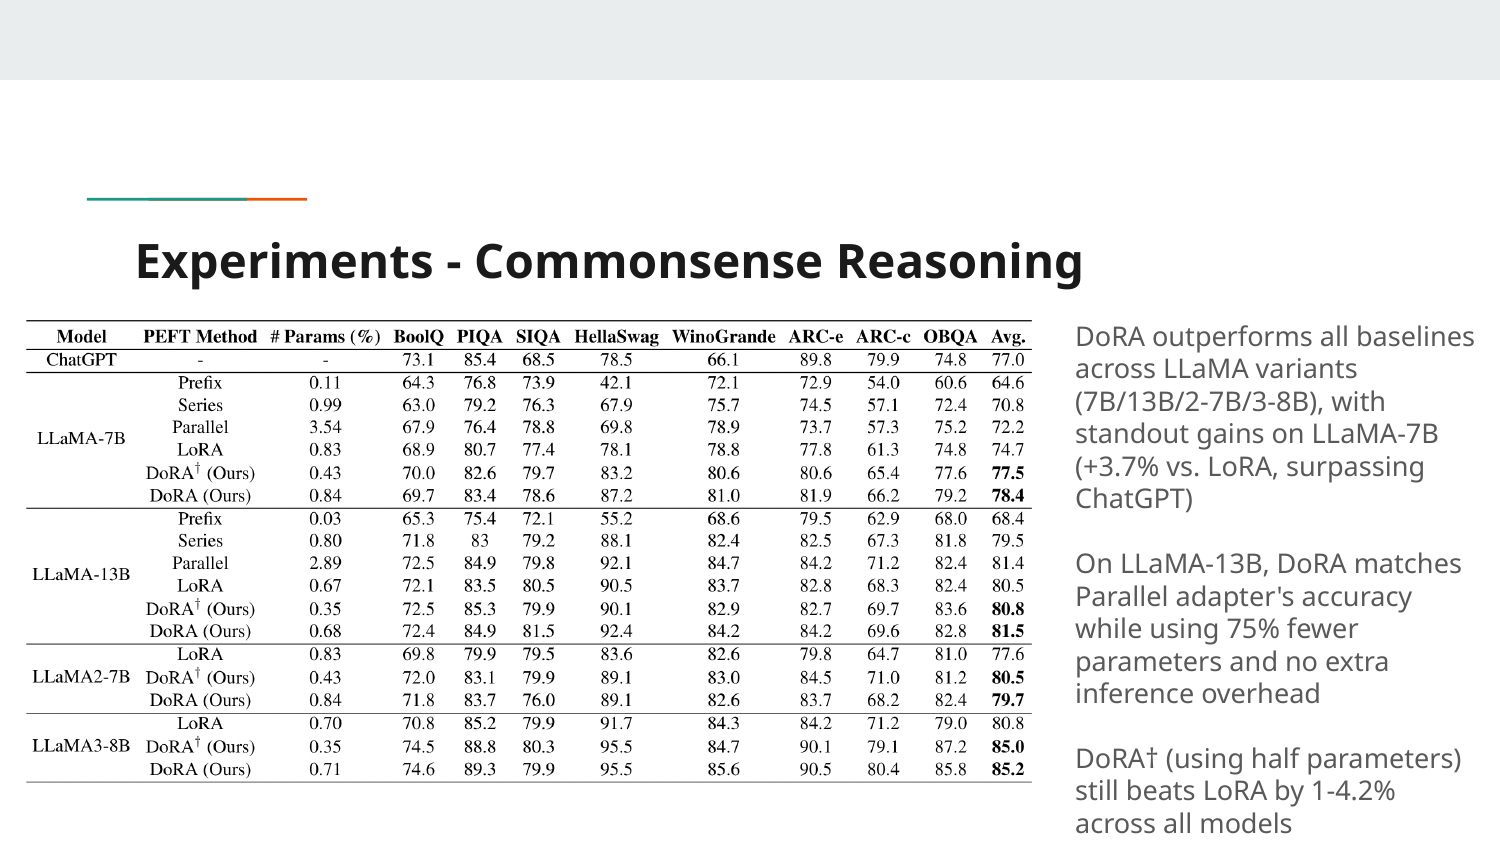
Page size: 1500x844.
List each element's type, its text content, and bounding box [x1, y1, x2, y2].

text_box DoRA outperforms all baselines across LLaMA variants (7B/13B/2-7B/3-8B), with standout gains on LLaMA-7B (+3.7% vs. LoRA, surpassing ChatGPT) On LLaMA-13B, DoRA matches Parallel adapter's accuracy while using 75% fewer parameters and no extra inference overhead DoRA† (using half parameters) still beats LoRA by 1-4.2% across all models [1060, 304, 1491, 844]
picture [7, 303, 1061, 794]
title Experiments - Commonsense Reasoning [119, 216, 1381, 304]
